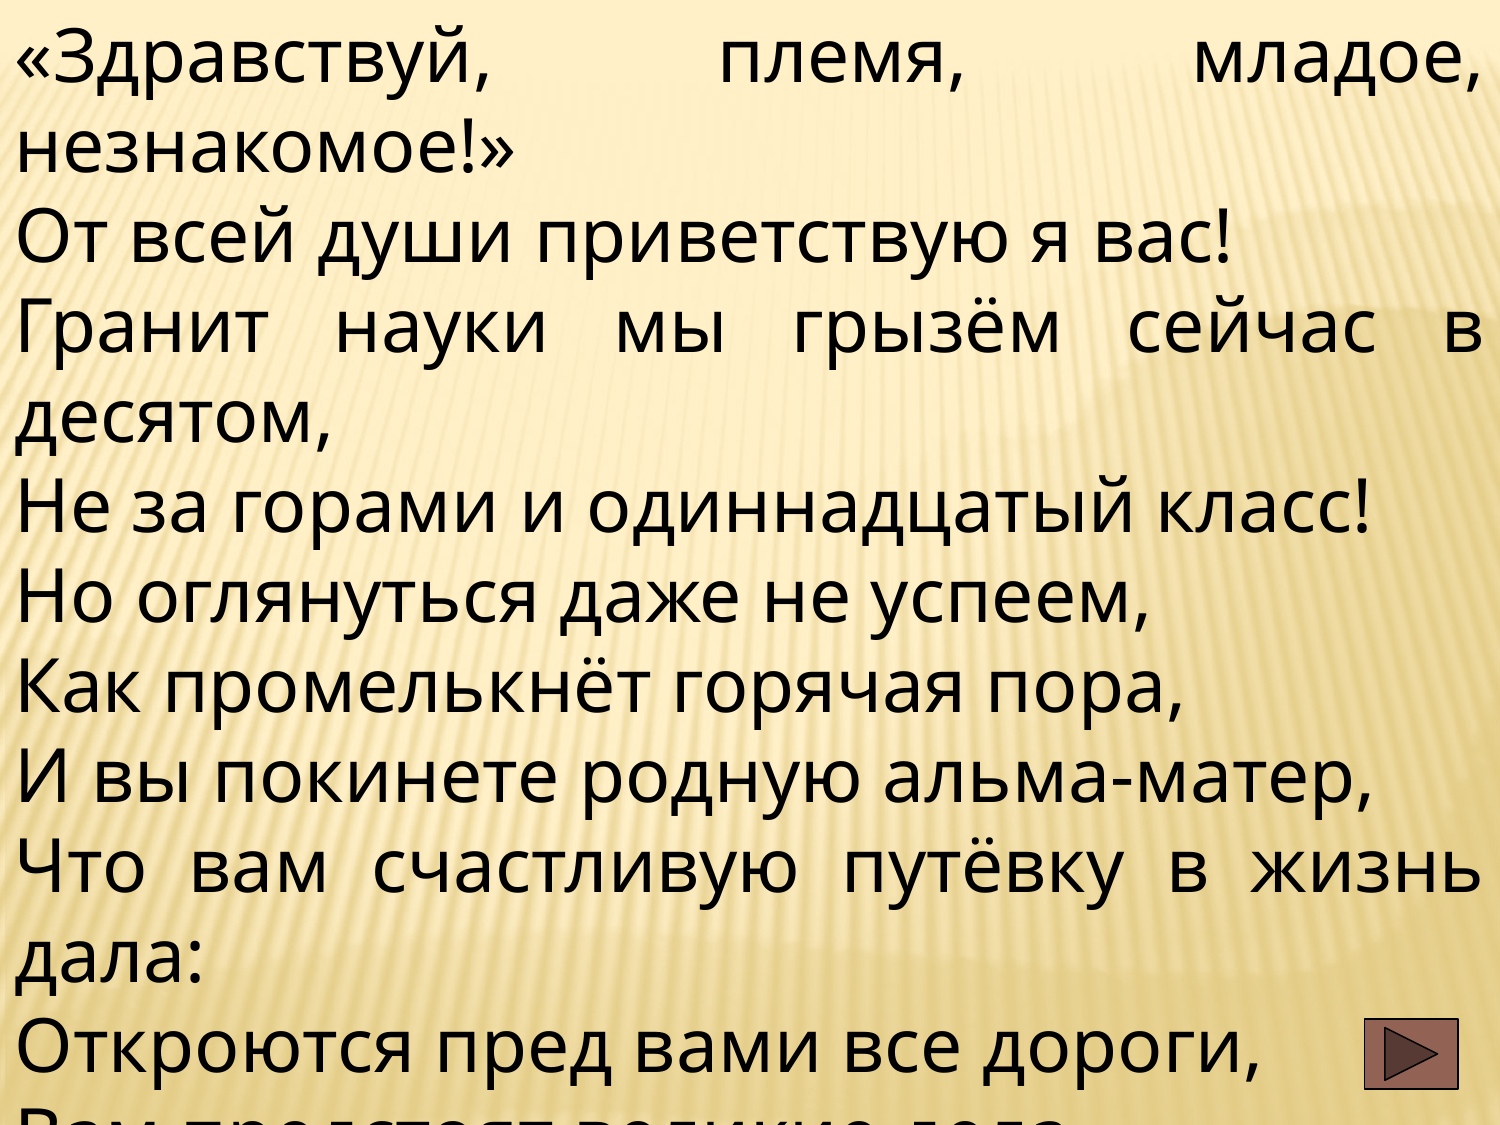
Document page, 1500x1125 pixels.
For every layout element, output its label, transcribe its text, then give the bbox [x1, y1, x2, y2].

text_box [1364, 1018, 1459, 1090]
text_box «Здравствуй, племя, младое, незнакомое!» От всей души приветствую я вас! Гранит науки мы грызём сейчас в десятом, Не за горами и одиннадцатый класс! Но оглянуться даже не успеем, Как промелькнёт горячая пора, И вы покинете родную альма-матер, Что вам счастливую путёвку в жизнь дала: Откроются пред вами все дороги, Вам предстоят великие дела, Ведь ждёт вас с распростёртыми объятьями Могучая, огромная страна!!! [0, 0, 1500, 1125]
